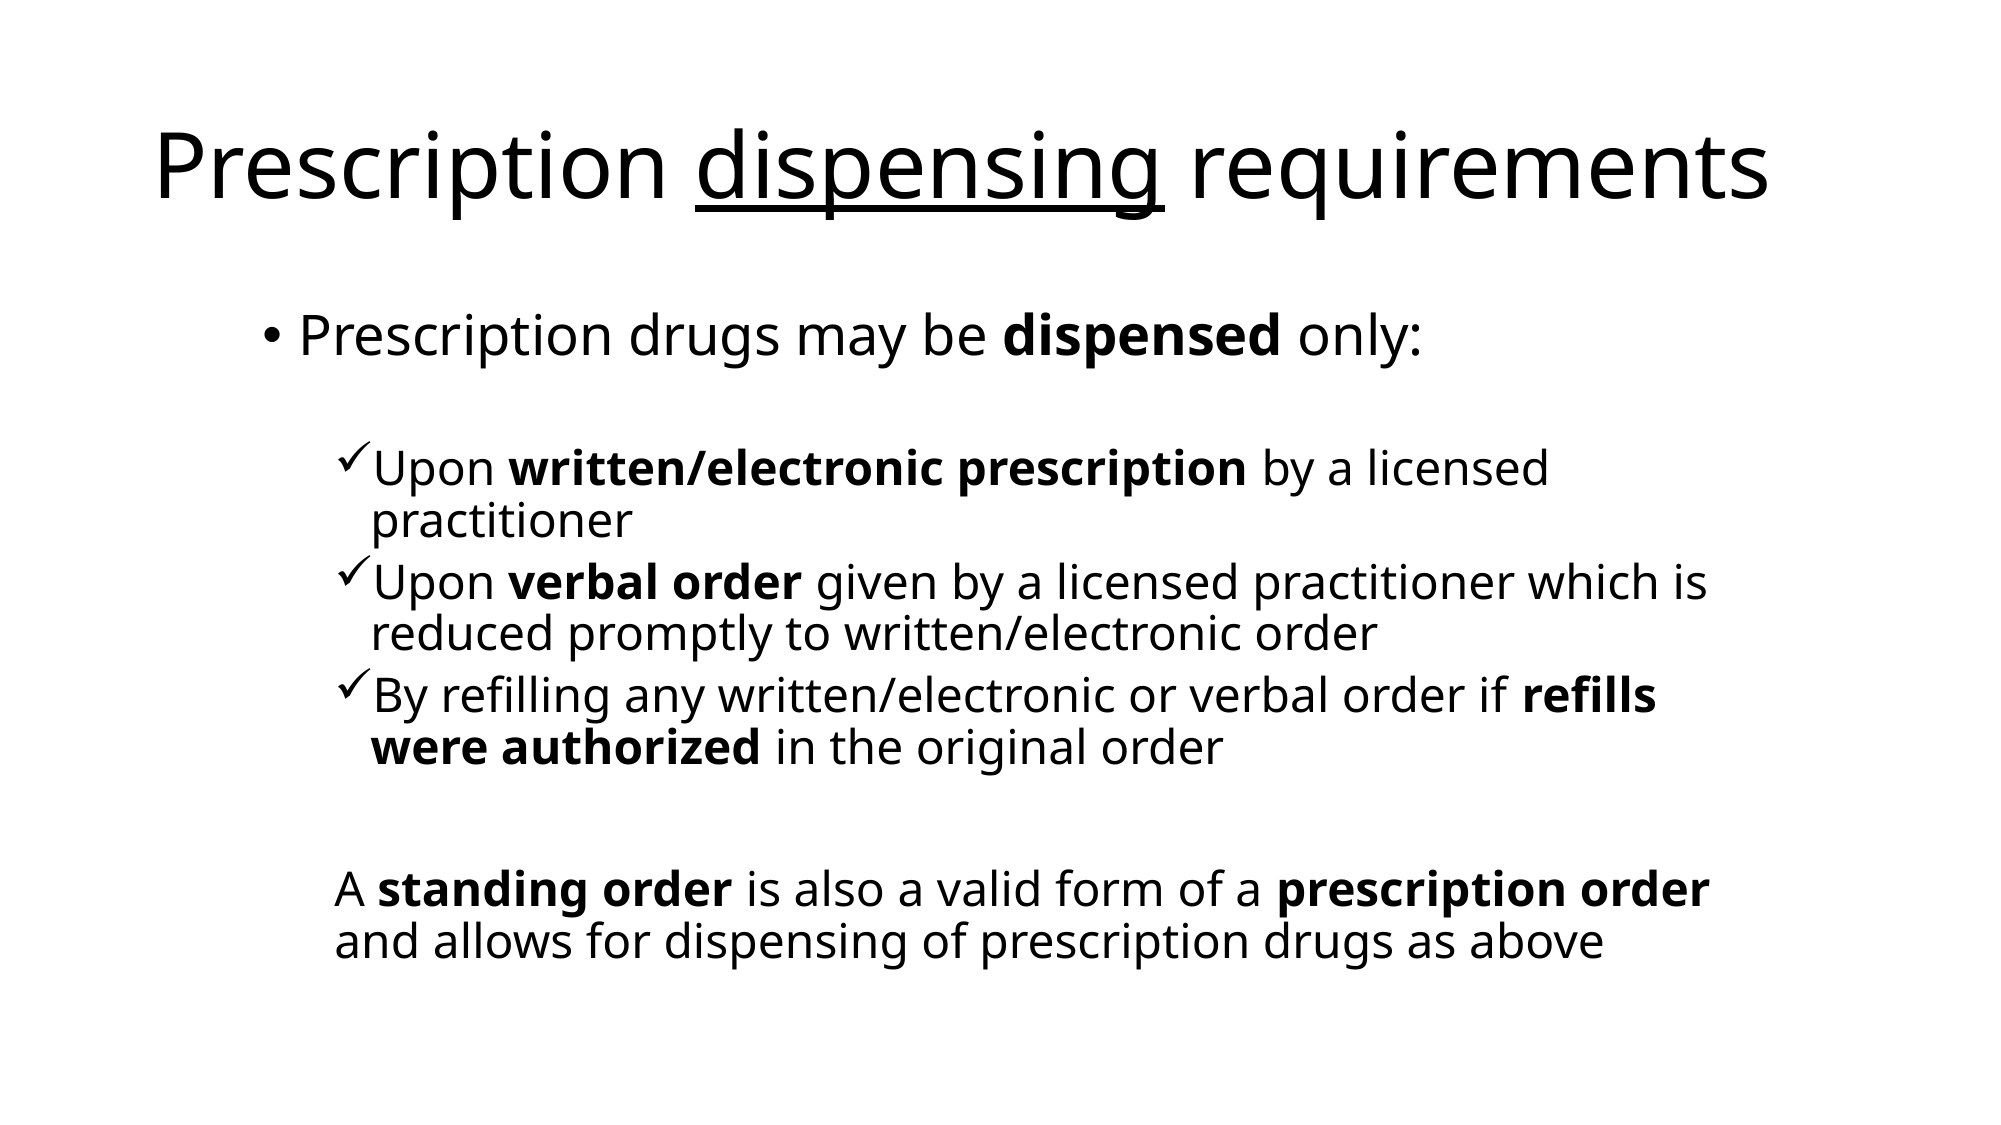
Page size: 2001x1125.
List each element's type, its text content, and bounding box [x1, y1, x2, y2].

list Prescription drugs may be dispensed only: Upon written/electronic prescription by a licensed practitioner Upon verbal order given by a licensed practitioner which is reduced promptly to written/electronic order By refilling any written/electronic or verbal order if refills were authorized in the original order A standing order is also a valid form of a prescription order and allows for dispensing of prescription drugs as above [247, 299, 1753, 1014]
title Prescription dispensing requirements [137, 59, 1863, 278]
